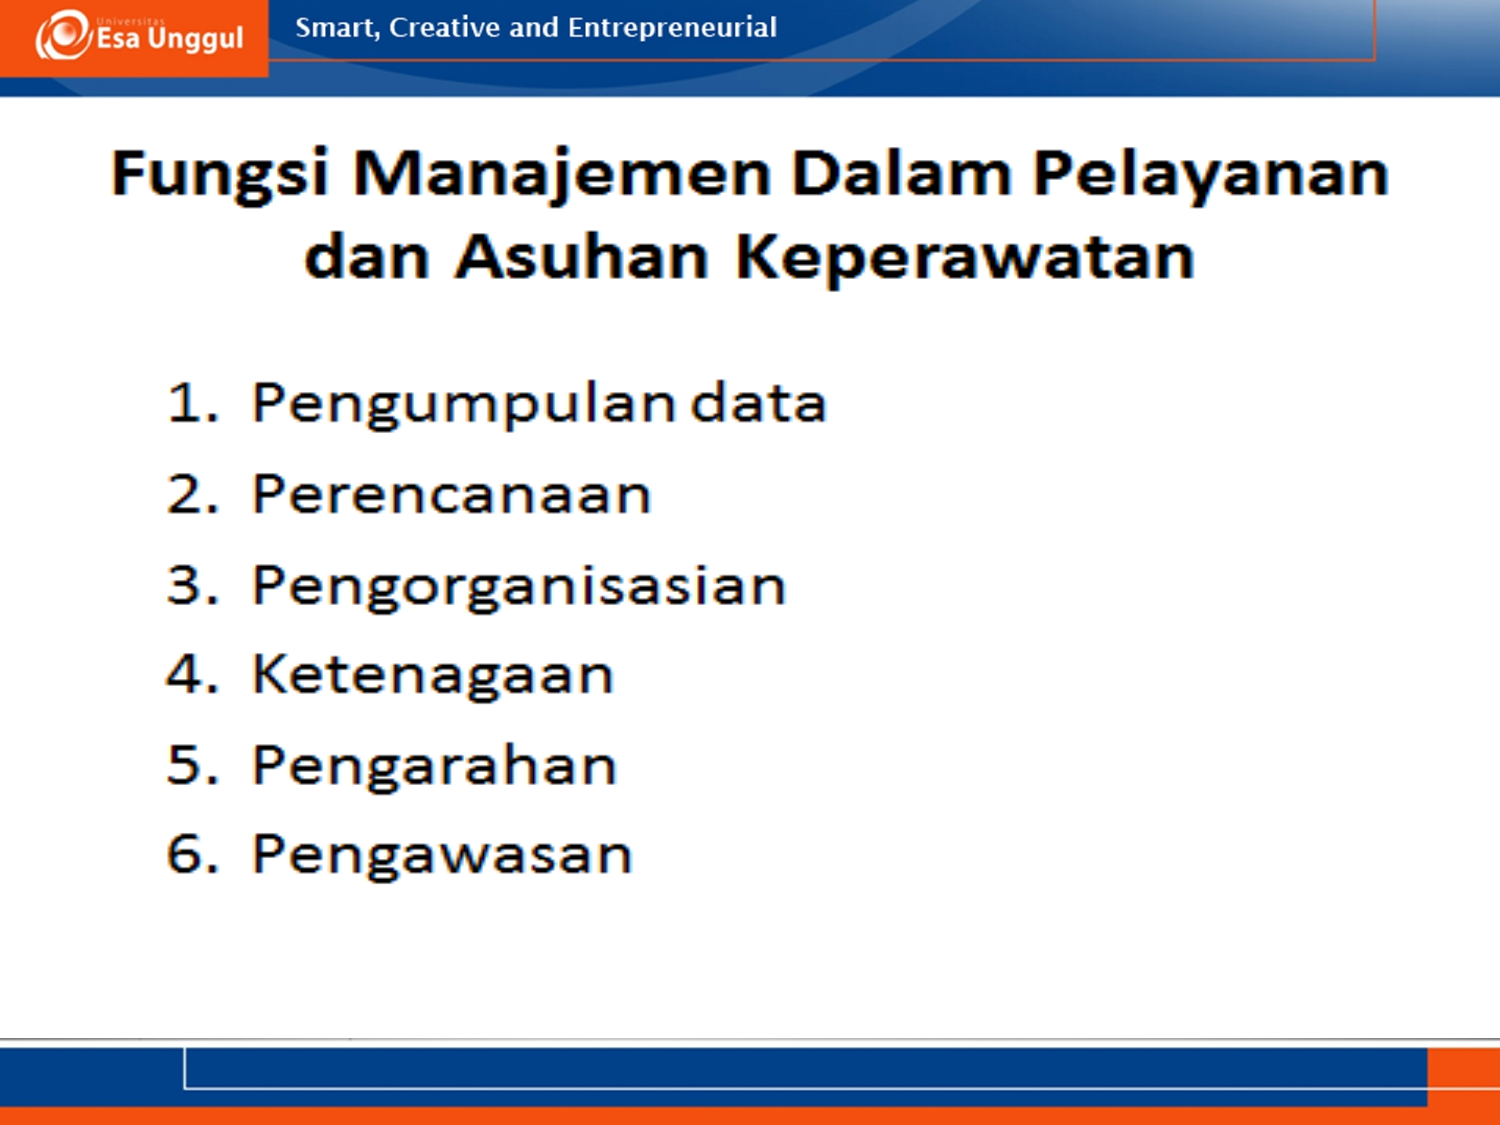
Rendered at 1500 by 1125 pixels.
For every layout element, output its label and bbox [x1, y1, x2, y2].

list [0, 99, 1500, 1038]
picture [0, 1038, 1500, 1125]
picture [0, 0, 1500, 99]
